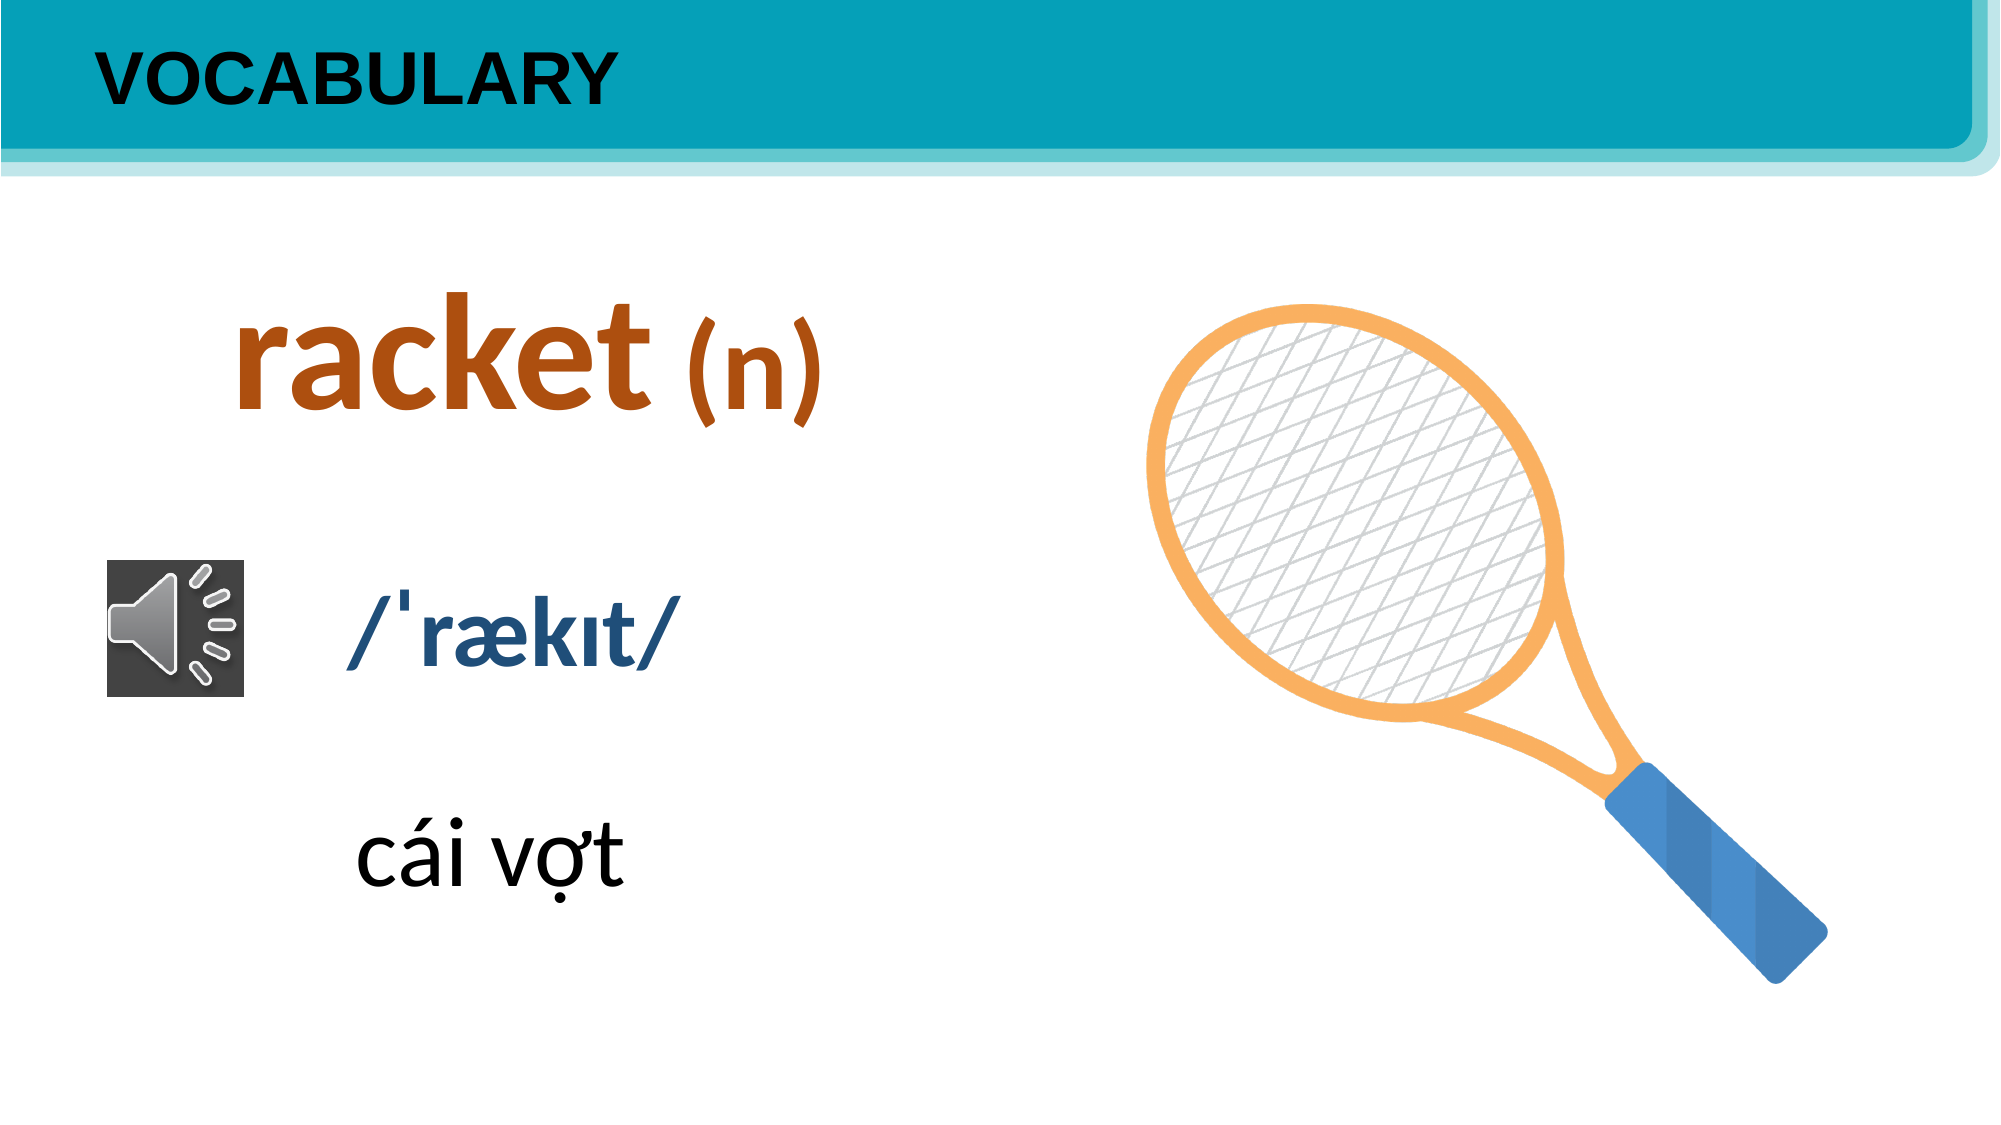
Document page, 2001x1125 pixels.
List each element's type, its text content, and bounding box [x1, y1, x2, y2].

picture [1146, 304, 1828, 984]
text_box cái vợt [158, 779, 824, 914]
text_box racket (n) [100, 250, 959, 359]
picture [106, 559, 245, 698]
text_box /ˈrækɪt/ [333, 559, 696, 695]
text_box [1, 0, 2000, 177]
